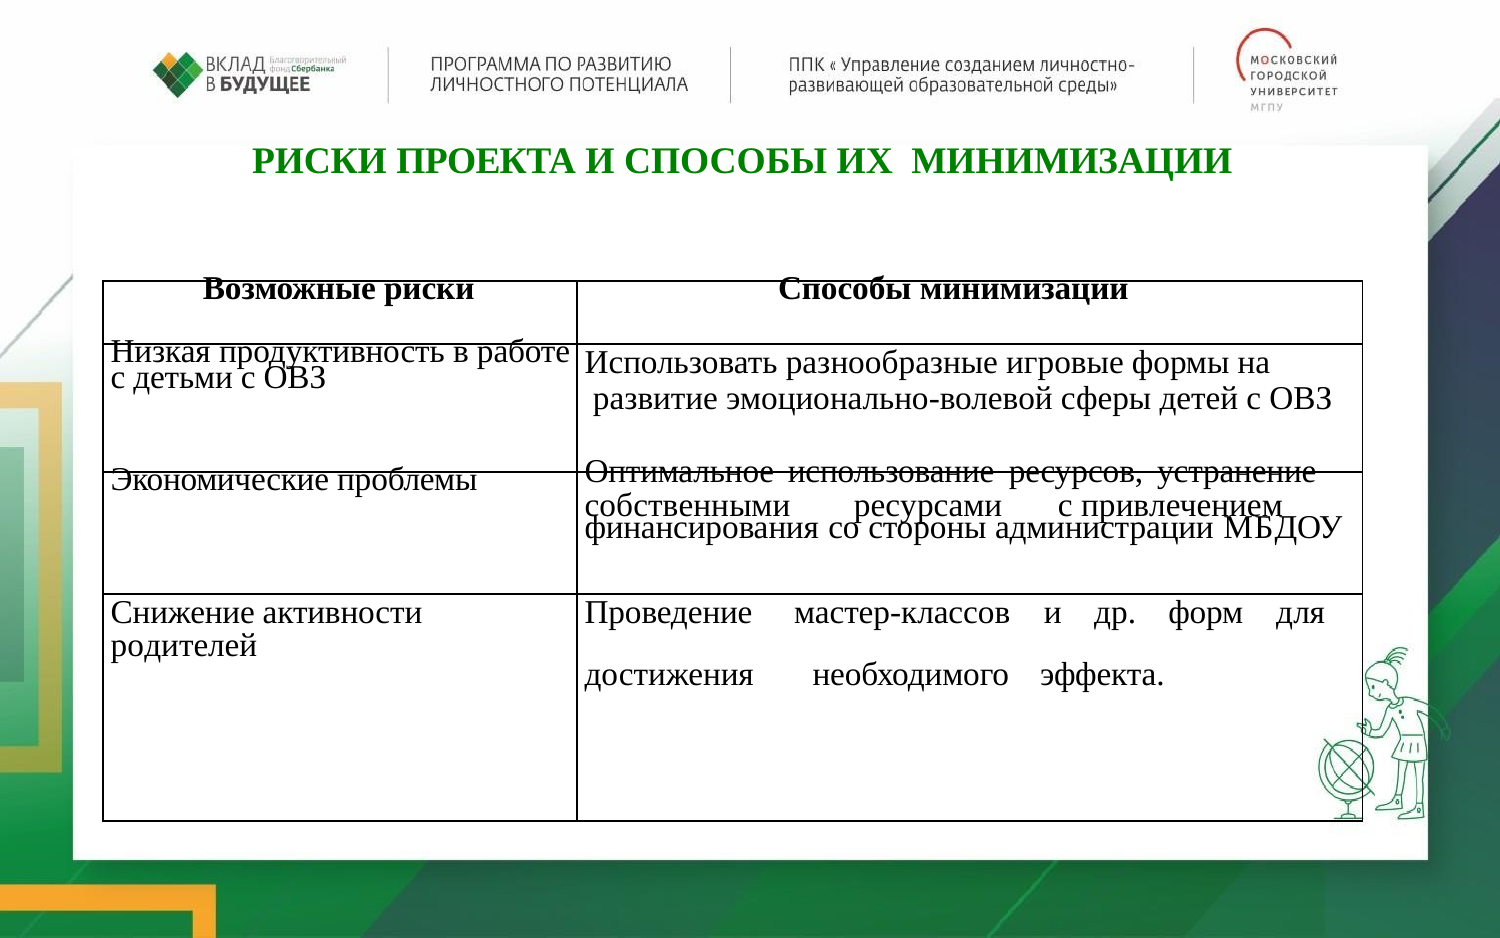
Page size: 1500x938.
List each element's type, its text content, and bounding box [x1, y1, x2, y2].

table_cell Экономические проблемы [104, 473, 576, 593]
table_header [103, 271, 1362, 280]
table_cell Возможные риски [104, 282, 576, 343]
table_cell Низкая продуктивность в работе с детьми с ОВЗ [104, 345, 576, 471]
text_box РИСКИ ПРОЕКТА И СПОСОБЫ ИХ МИНИМИЗАЦИИ [249, 134, 1234, 182]
table_cell Способы минимизации [578, 282, 1362, 343]
table_cell Снижение активности родителей [104, 595, 576, 820]
picture [0, 0, 1500, 938]
table_cell Проведение мастер-классов и др. форм для достижения необходимого эффекта. [578, 595, 1362, 820]
table_cell Использовать разнообразные игровые формы на развитие эмоционально-волевой сферы детей с ОВЗ [578, 345, 1362, 471]
table_cell Оптимальное использование ресурсов, устранение собственными ресурсами с привлечением финансирования со стороны администрации МБДОУ [578, 473, 1362, 593]
